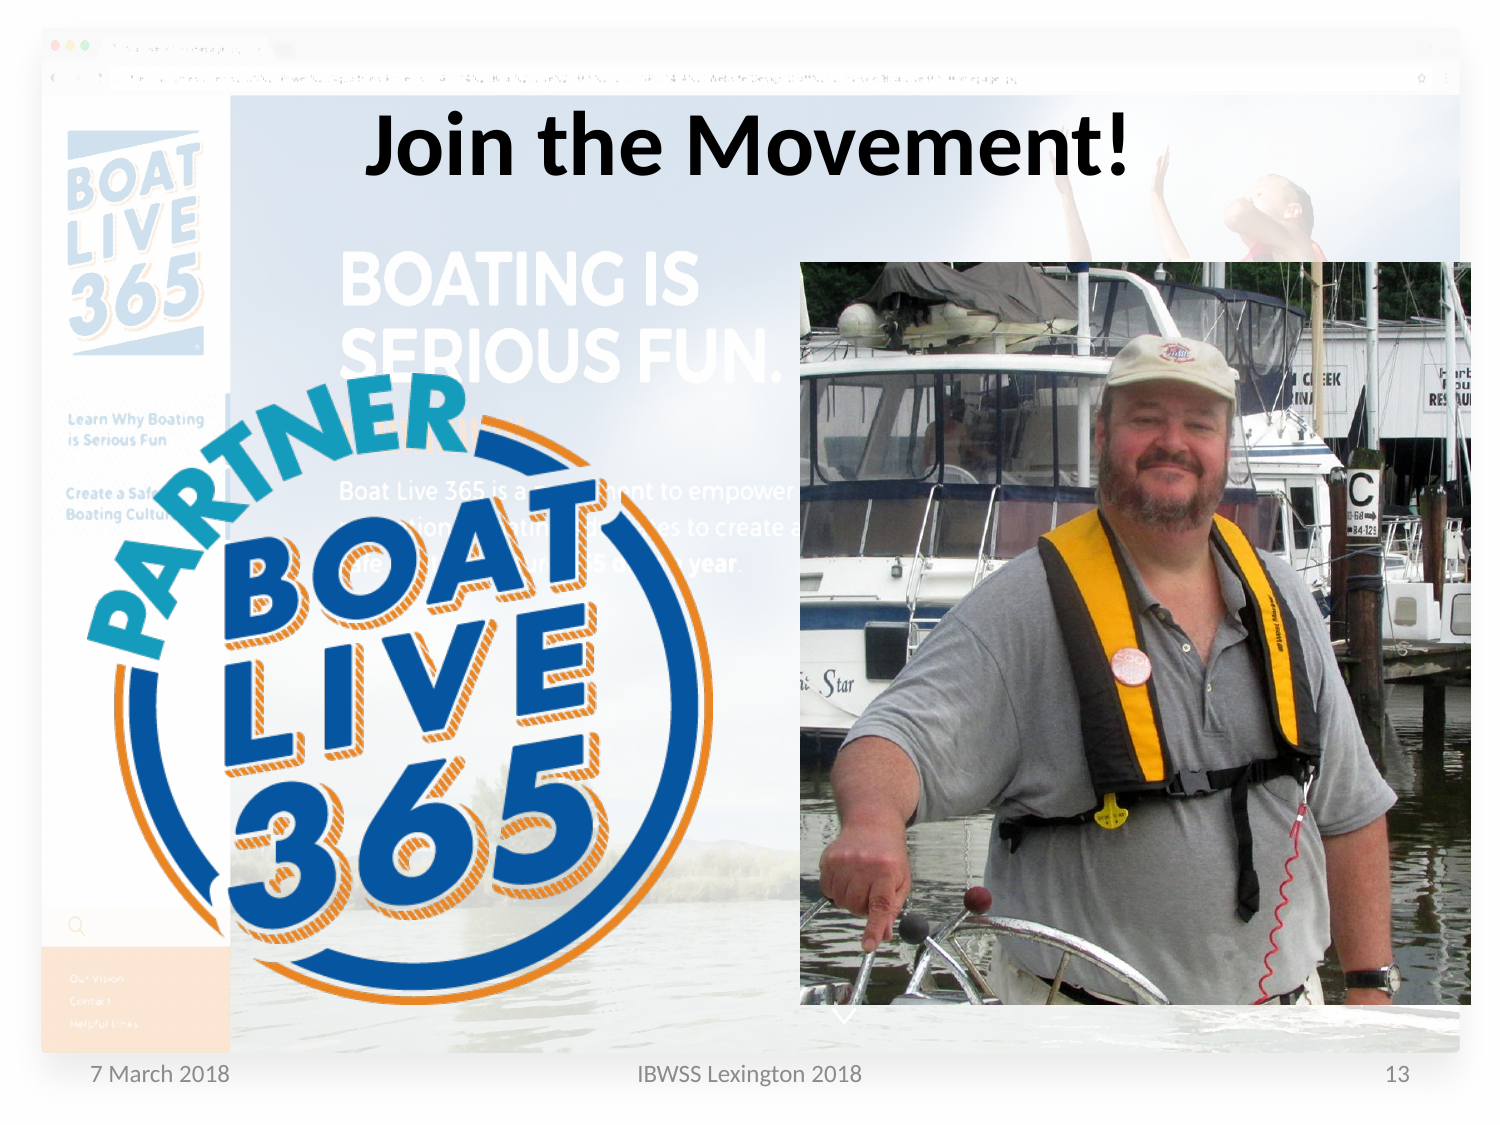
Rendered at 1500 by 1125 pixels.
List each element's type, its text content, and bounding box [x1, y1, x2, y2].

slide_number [75, 1042, 425, 1103]
slide_number 13 [1074, 1042, 1425, 1103]
picture [87, 373, 713, 1006]
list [799, 262, 1471, 1006]
title Join the Movement! [75, 45, 1425, 233]
footer IBWSS Lexington 2018 [512, 1042, 988, 1103]
